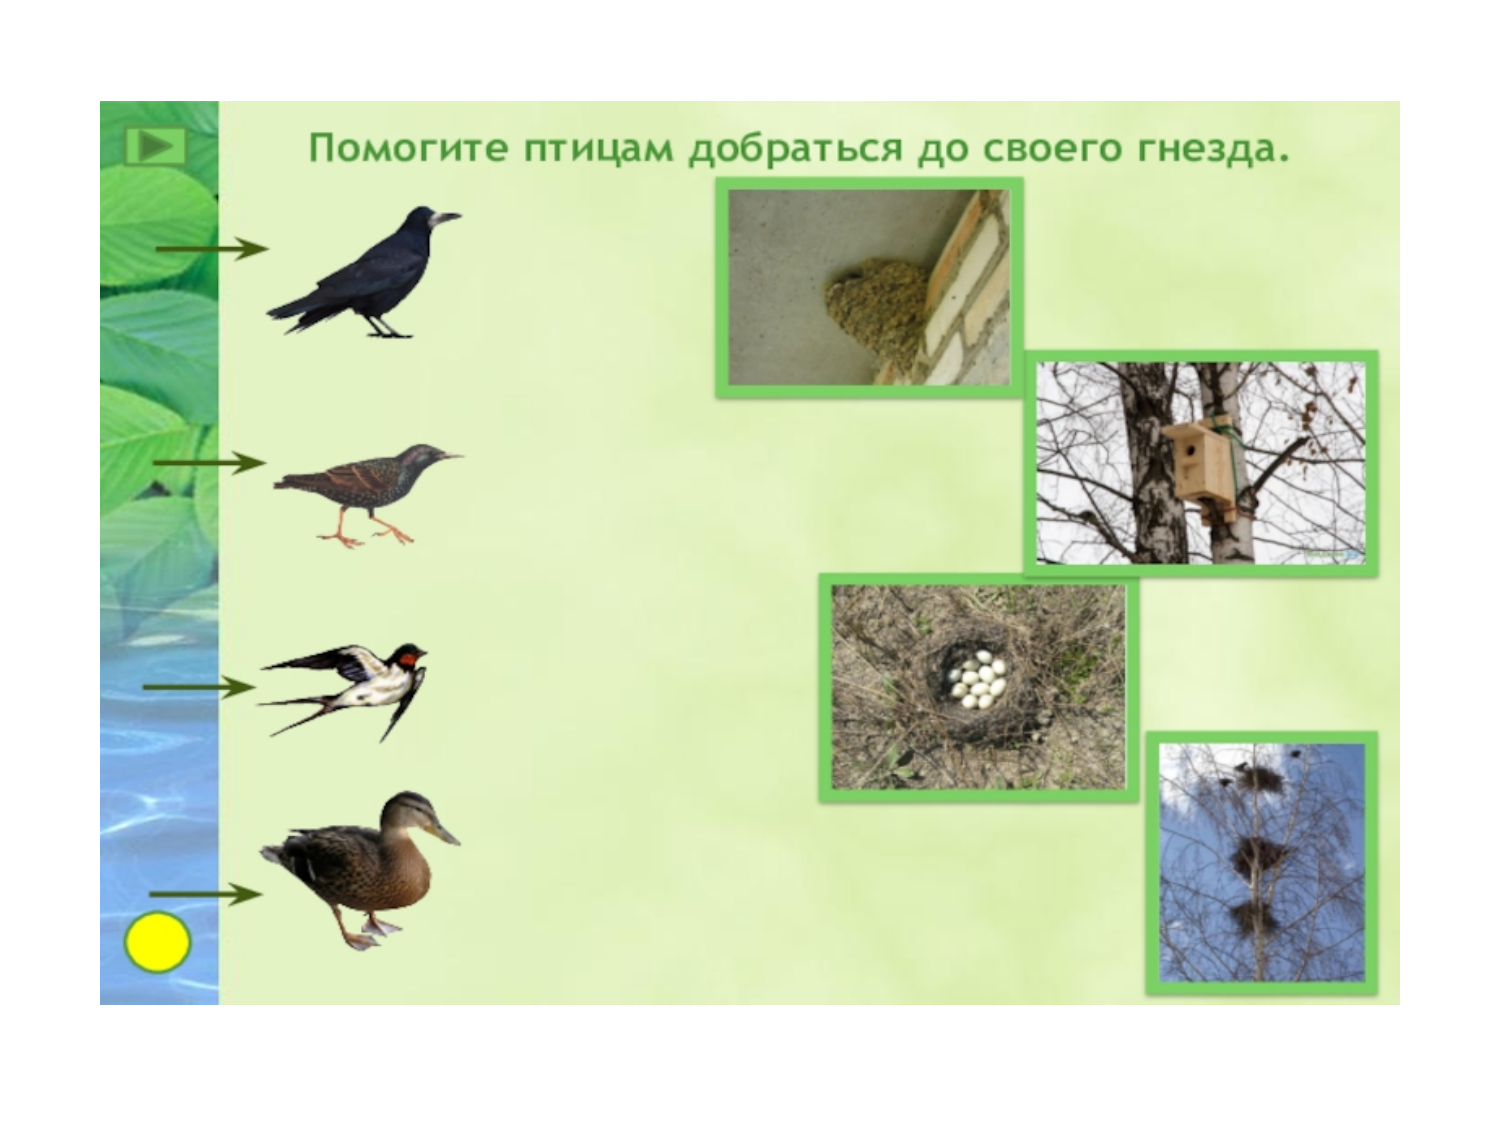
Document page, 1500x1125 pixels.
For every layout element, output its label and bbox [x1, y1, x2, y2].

list [100, 101, 1400, 1006]
